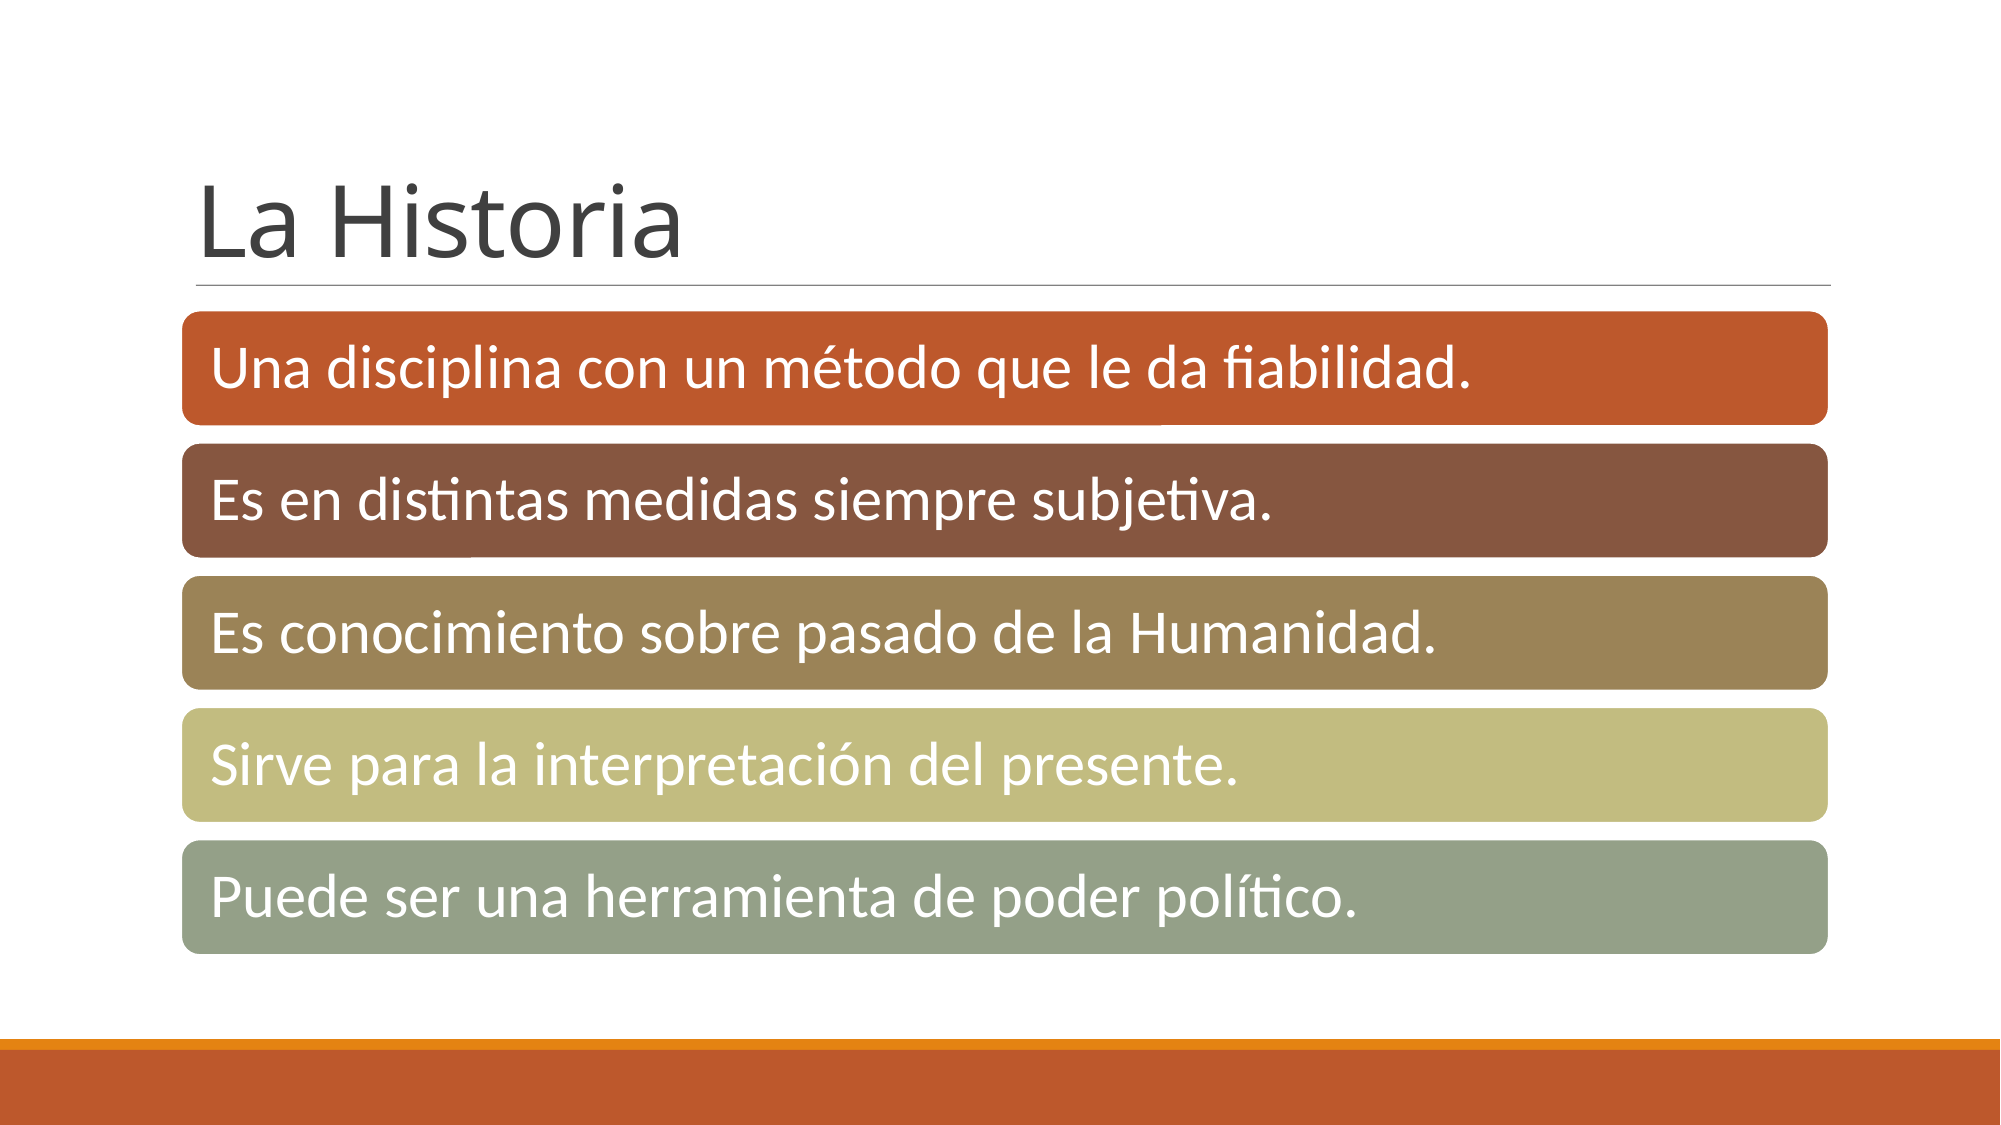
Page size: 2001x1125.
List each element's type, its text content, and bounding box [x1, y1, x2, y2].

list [179, 302, 1831, 964]
title La Historia [180, 47, 1830, 285]
text_box [0, 1038, 2000, 1049]
text_box [0, 1049, 2000, 1125]
